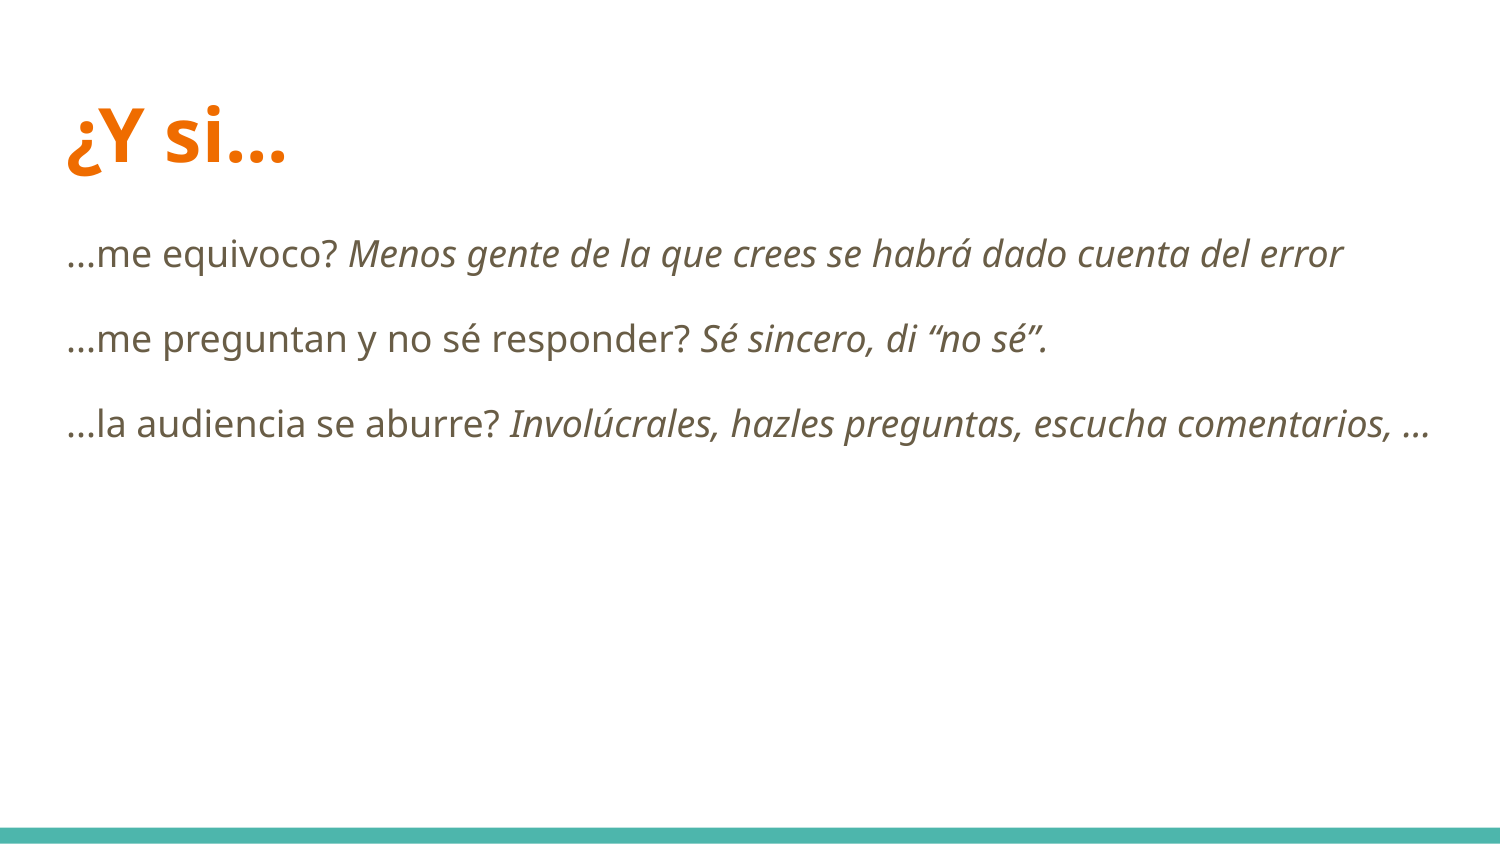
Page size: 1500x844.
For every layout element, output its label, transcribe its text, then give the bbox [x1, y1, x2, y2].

list ...me equivoco? Menos gente de la que crees se habrá dado cuenta del error ...me preguntan y no sé responder? Sé sincero, di “no sé”. ...la audiencia se aburre? Involúcrales, hazles preguntas, escucha comentarios, ... [51, 207, 1449, 750]
title ¿Y si... [51, 72, 1449, 189]
